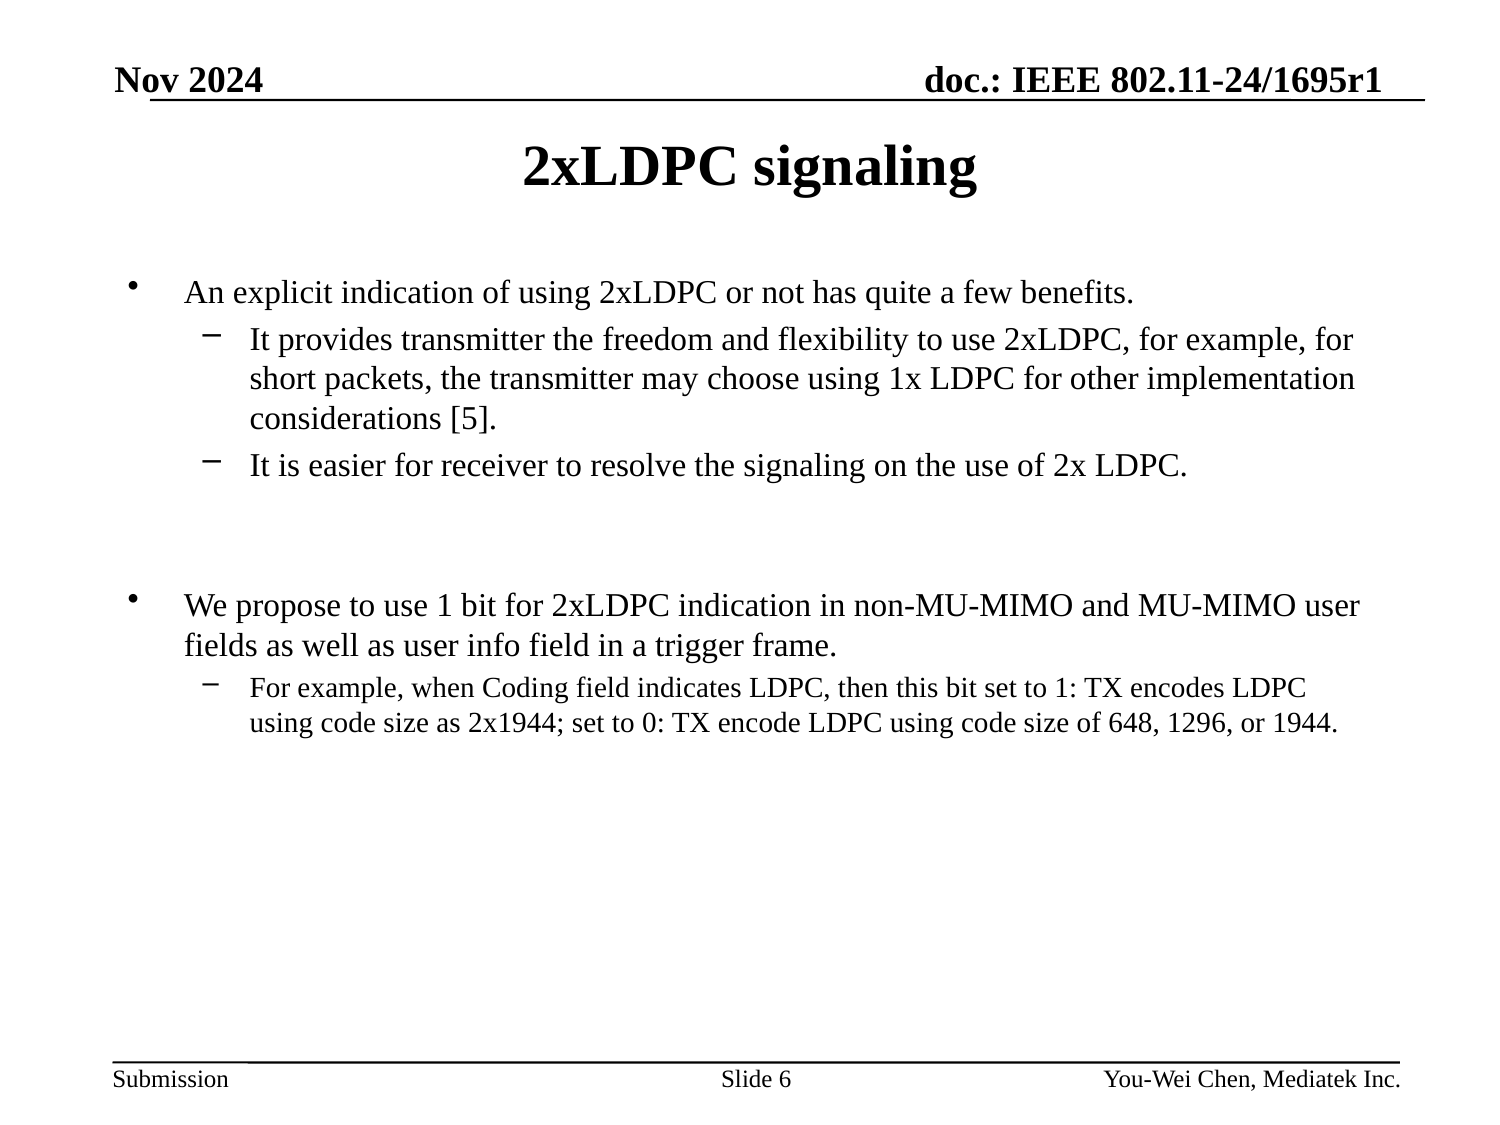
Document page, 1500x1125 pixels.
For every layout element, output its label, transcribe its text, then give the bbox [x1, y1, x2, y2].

slide_number Slide 6 [712, 1061, 800, 1093]
list An explicit indication of using 2xLDPC or not has quite a few benefits. It provides transmitter the freedom and flexibility to use 2xLDPC, for example, for short packets, the transmitter may choose using 1x LDPC for other implementation considerations [5]. It is easier for receiver to resolve the signaling on the use of 2x LDPC. We propose to use 1 bit for 2xLDPC indication in non-MU-MIMO and MU-MIMO user fields as well as user info field in a trigger frame. For example, when Coding field indicates LDPC, then this bit set to 1: TX encodes LDPC using code size as 2x1944; set to 0: TX encode LDPC using code size of 648, 1296, or 1944. [112, 262, 1388, 1001]
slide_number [114, 0, 265, 101]
footer You-Wei Chen, Mediatek Inc. [1098, 1061, 1402, 1093]
title 2xLDPC signaling [112, 112, 1388, 213]
